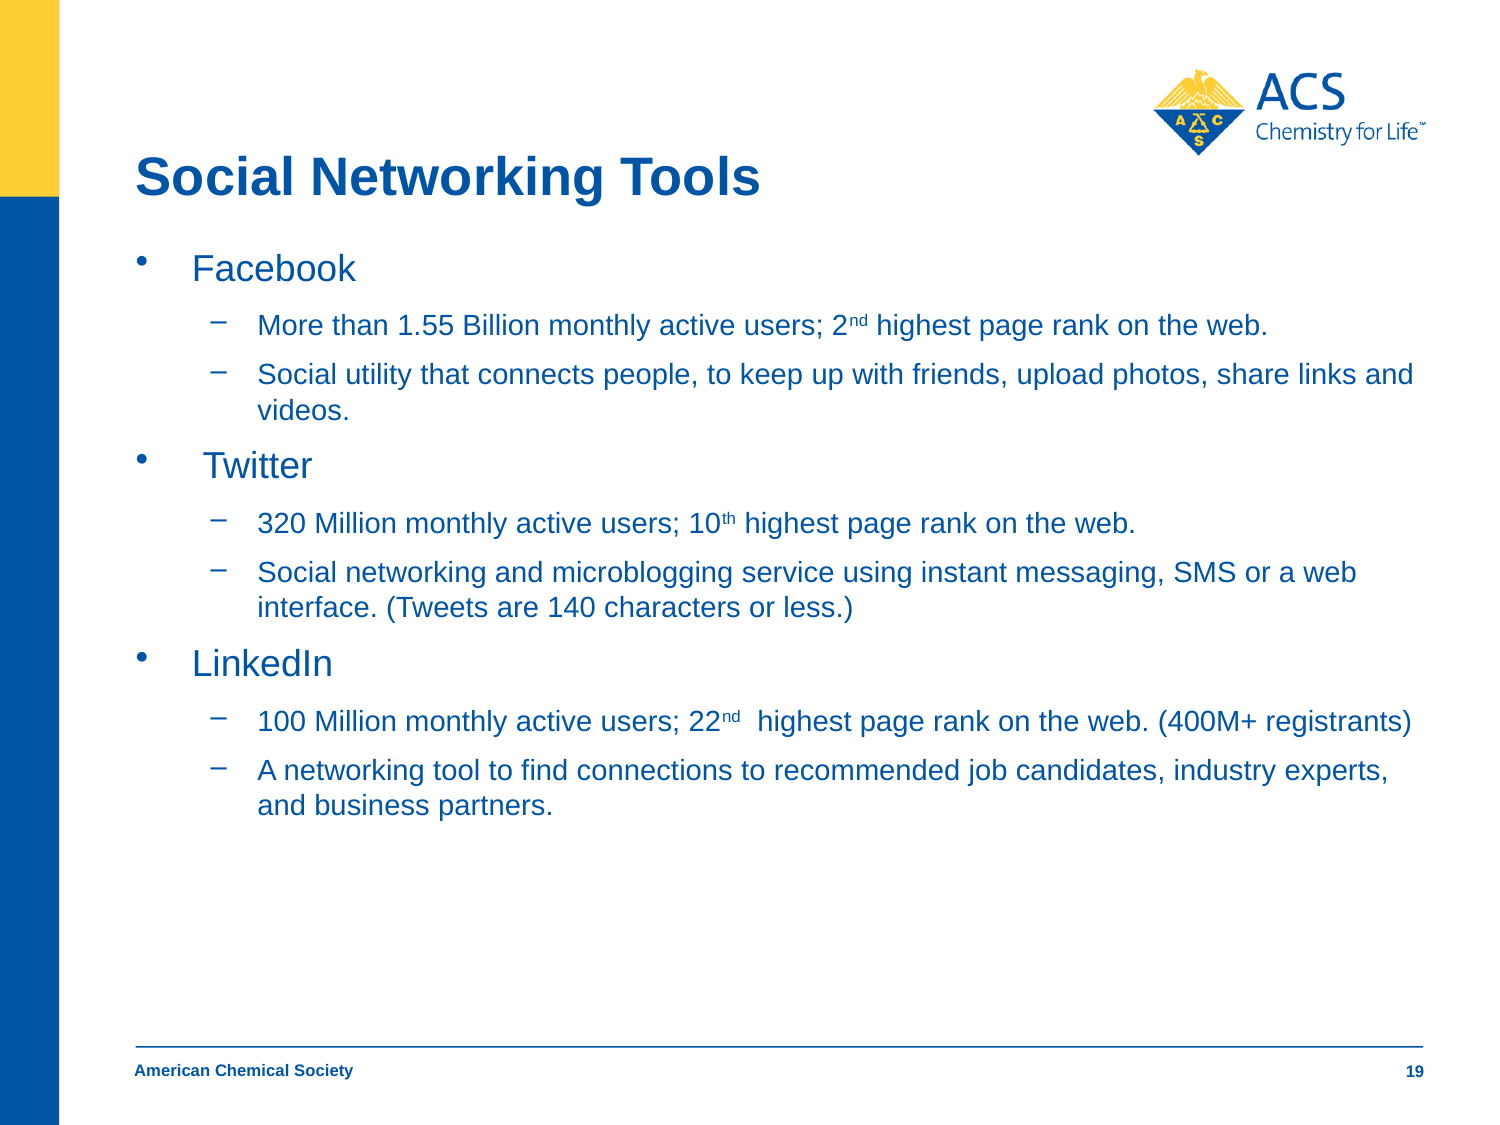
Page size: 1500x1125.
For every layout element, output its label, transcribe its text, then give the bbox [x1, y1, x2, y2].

title Social Networking Tools [135, 52, 1057, 208]
picture [1151, 66, 1428, 158]
list Facebook More than 1.55 Billion monthly active users; 2nd highest page rank on the web. Social utility that connects people, to keep up with friends, upload photos, share links and videos. Twitter 320 Million monthly active users; 10th highest page rank on the web. Social networking and microblogging service using instant messaging, SMS or a web interface. (Tweets are 140 characters or less.) LinkedIn 100 Million monthly active users; 22nd highest page rank on the web. (400M+ registrants) A networking tool to find connections to recommended job candidates, industry experts, and business partners. [135, 243, 1425, 1005]
footer American Chemical Society [134, 1060, 610, 1106]
slide_number 19 [1133, 1060, 1425, 1108]
